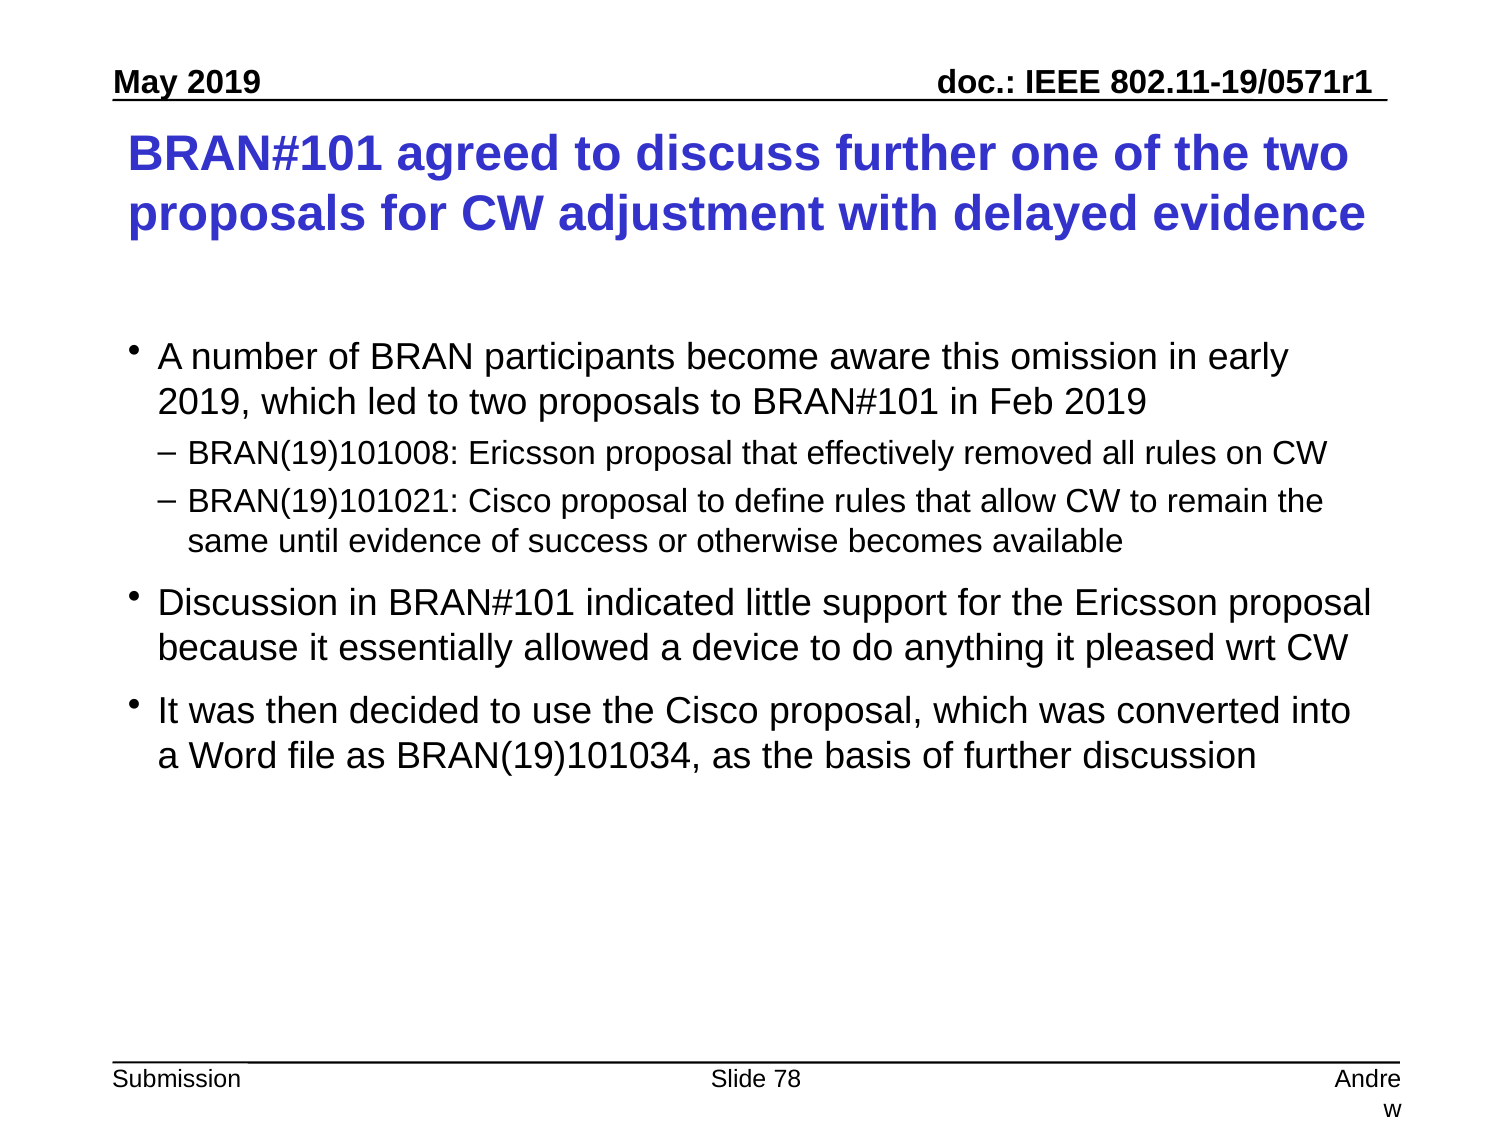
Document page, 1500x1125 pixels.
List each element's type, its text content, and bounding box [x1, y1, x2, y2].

footer Andrew Myles, Cisco [1320, 1061, 1402, 1093]
slide_number Slide 78 [709, 1061, 803, 1093]
title BRAN#101 agreed to discuss further one of the two proposals for CW adjustment with delayed evidence [112, 112, 1388, 288]
list A number of BRAN participants become aware this omission in early 2019, which led to two proposals to BRAN#101 in Feb 2019 BRAN(19)101008: Ericsson proposal that effectively removed all rules on CW BRAN(19)101021: Cisco proposal to define rules that allow CW to remain the same until evidence of success or otherwise becomes available Discussion in BRAN#101 indicated little support for the Ericsson proposal because it essentially allowed a device to do anything it pleased wrt CW It was then decided to use the Cisco proposal, which was converted into a Word file as BRAN(19)101034, as the basis of further discussion [112, 324, 1388, 1000]
